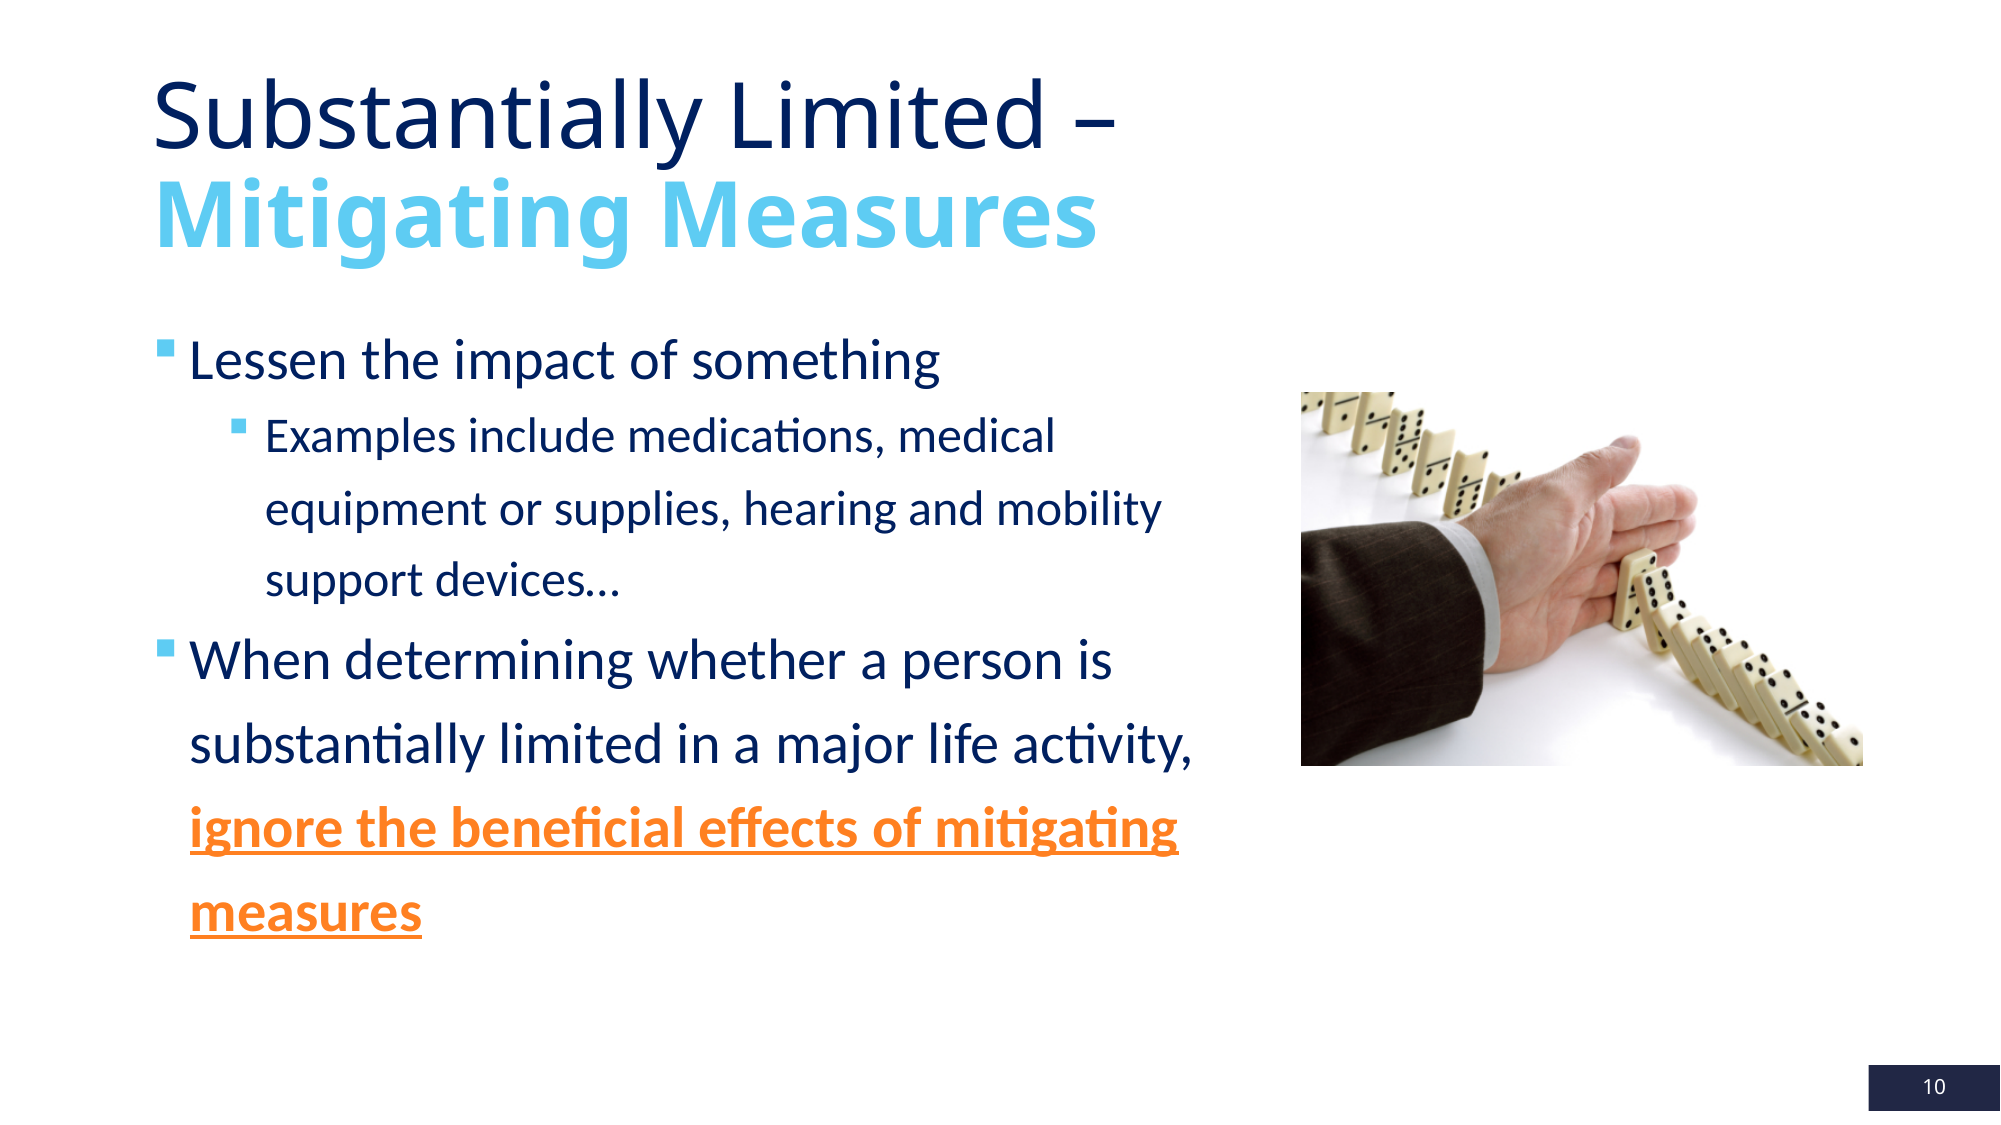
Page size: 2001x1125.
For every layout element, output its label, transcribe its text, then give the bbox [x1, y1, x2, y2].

picture [1301, 392, 1863, 766]
title Substantially Limited – Mitigating Measures [137, 59, 1863, 278]
list Lessen the impact of something Examples include medications, medical equipment or supplies, hearing and mobility support devices… When determining whether a person is substantially limited in a major life activity, ignore the beneficial effects of mitigating measures [137, 299, 1243, 1014]
slide_number 10 [1868, 1065, 2000, 1111]
